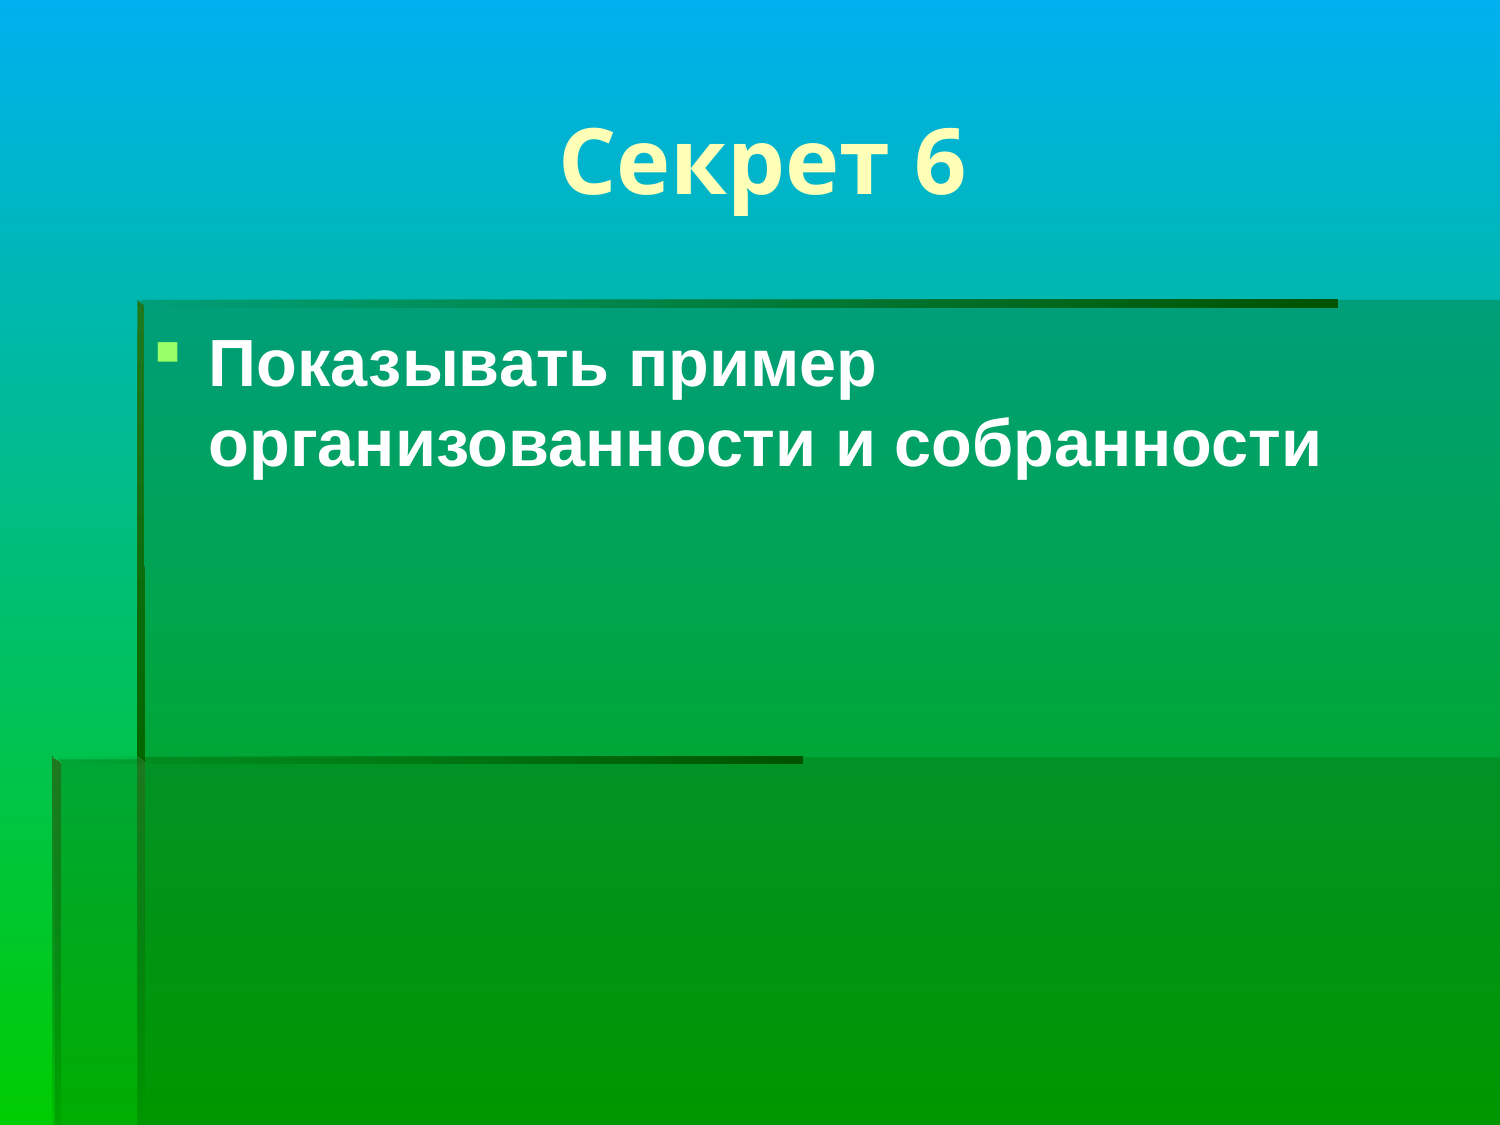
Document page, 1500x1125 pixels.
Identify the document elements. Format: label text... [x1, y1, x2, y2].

title Секрет 6 [74, 39, 1451, 276]
list Показывать пример организованности и собранности [137, 312, 1452, 1001]
